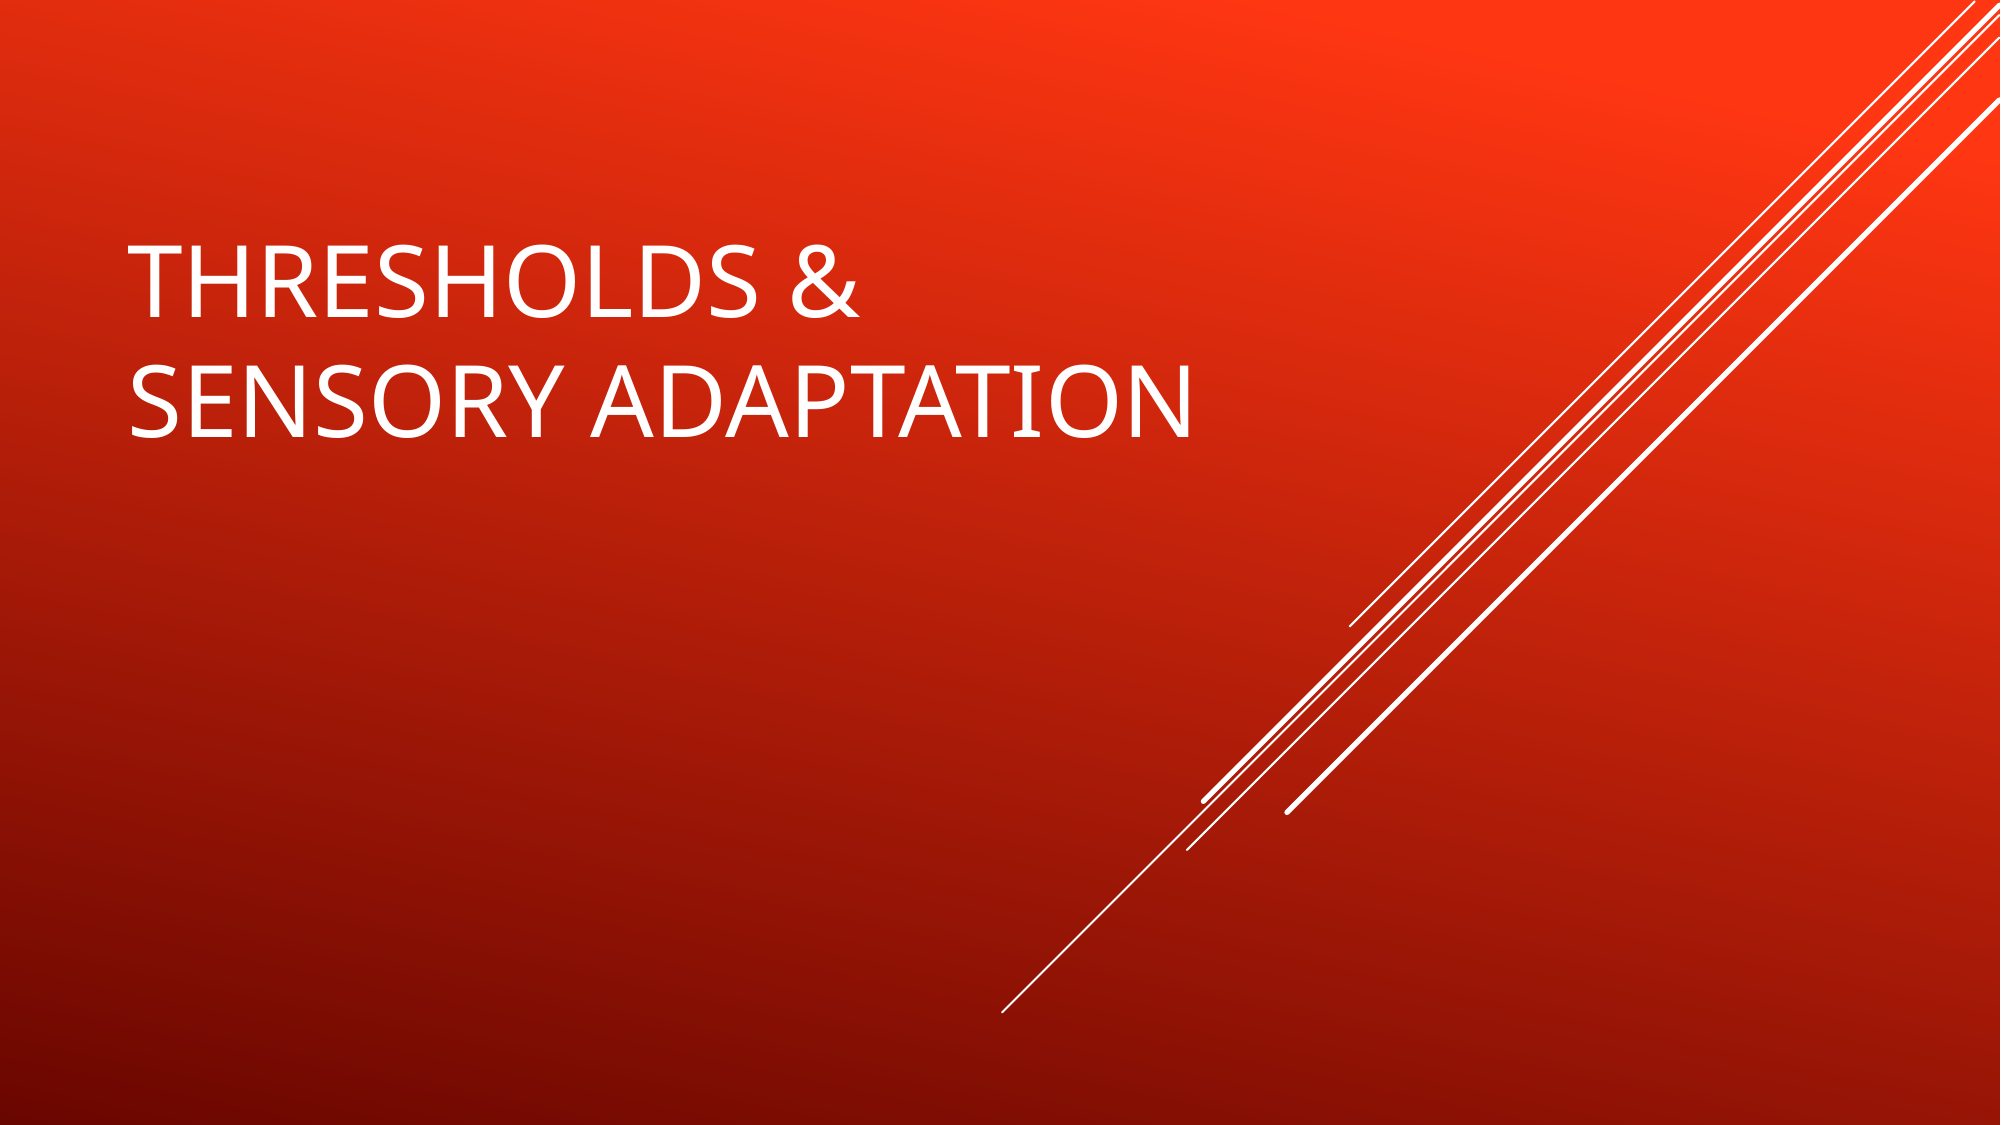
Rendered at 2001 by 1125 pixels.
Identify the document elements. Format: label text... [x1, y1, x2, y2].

title Thresholds & sensory adaptation [112, 0, 1425, 465]
